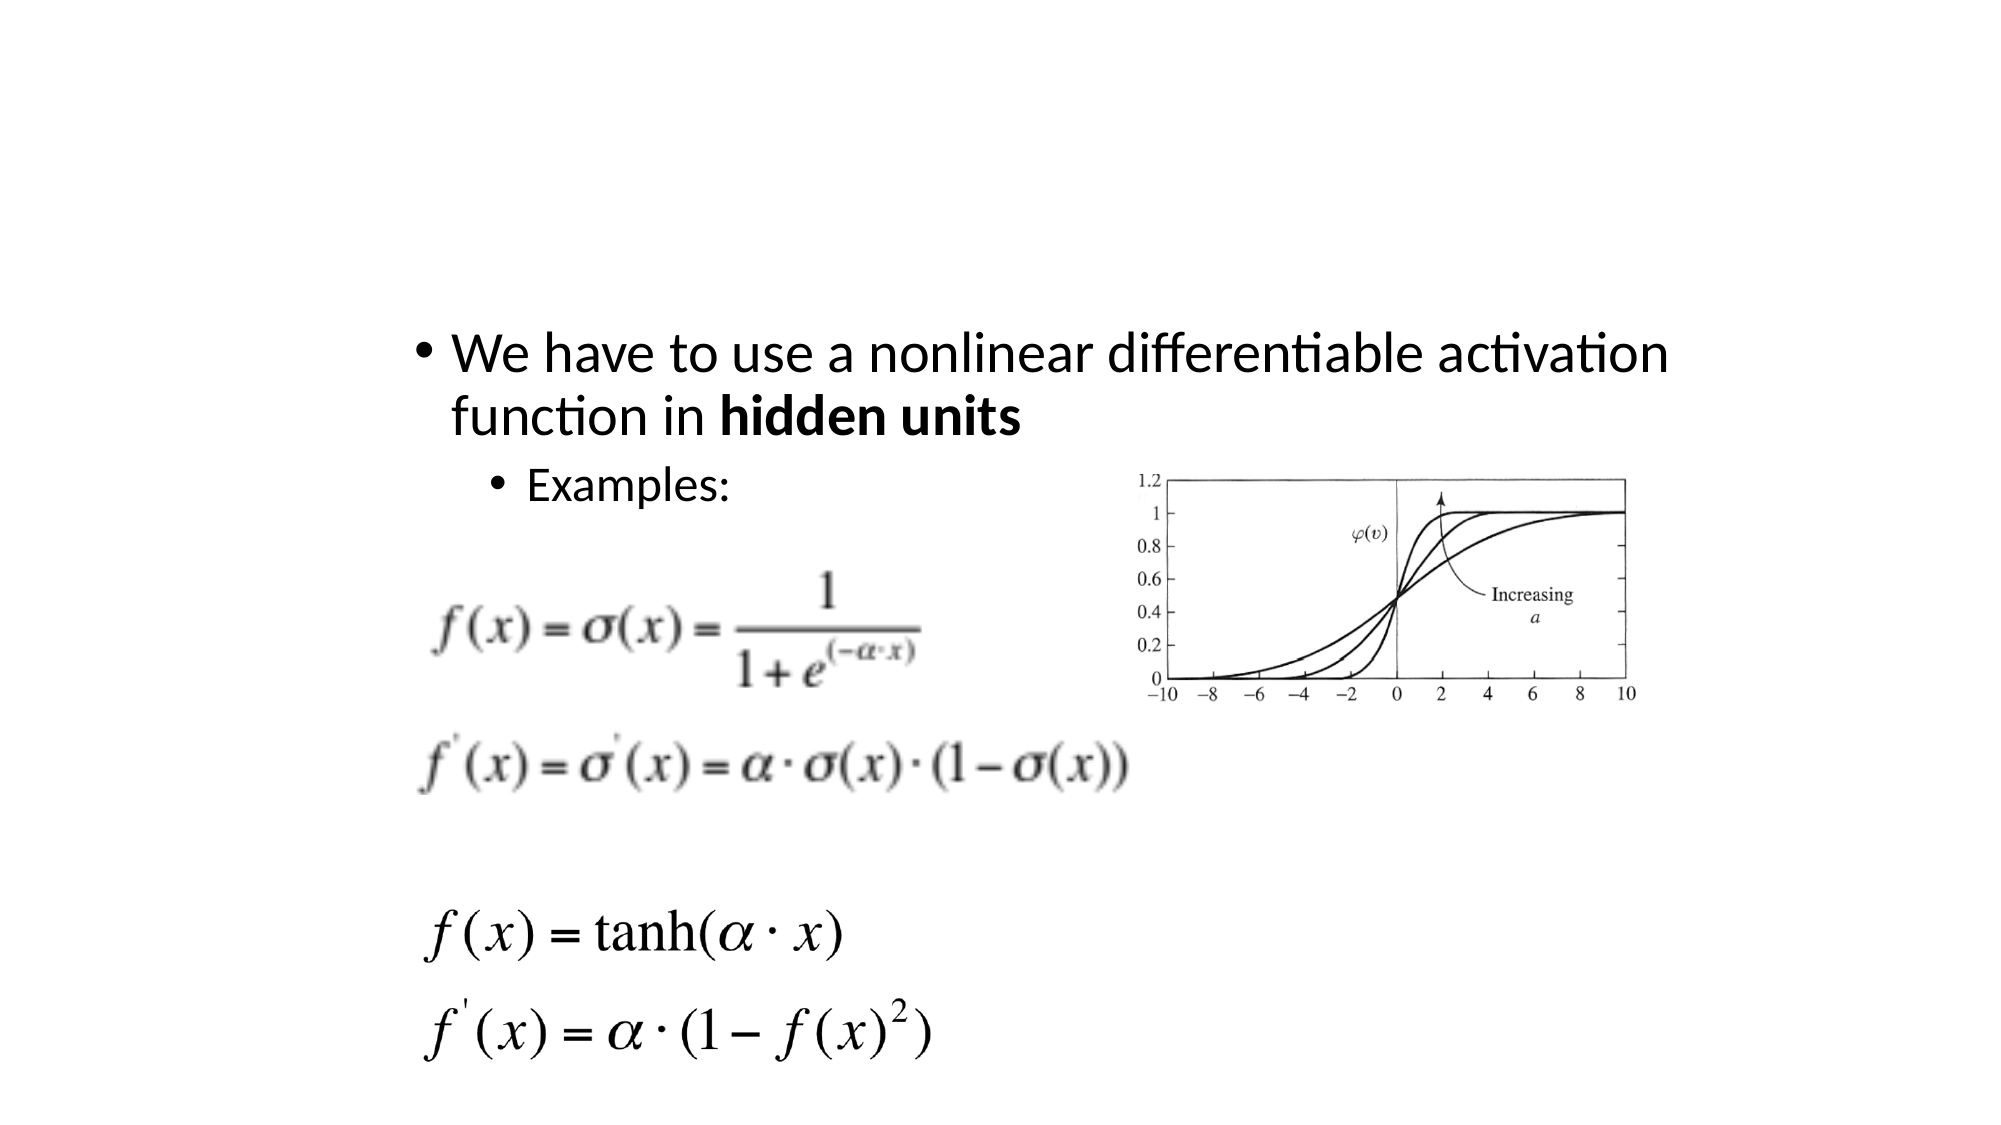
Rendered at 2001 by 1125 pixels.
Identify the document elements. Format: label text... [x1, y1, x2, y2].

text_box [424, 562, 922, 688]
picture [1137, 474, 1638, 708]
list We have to use a nonlinear differentiable activation function in hidden units Examples: [399, 314, 1730, 1002]
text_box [412, 899, 938, 1070]
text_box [412, 724, 1130, 795]
